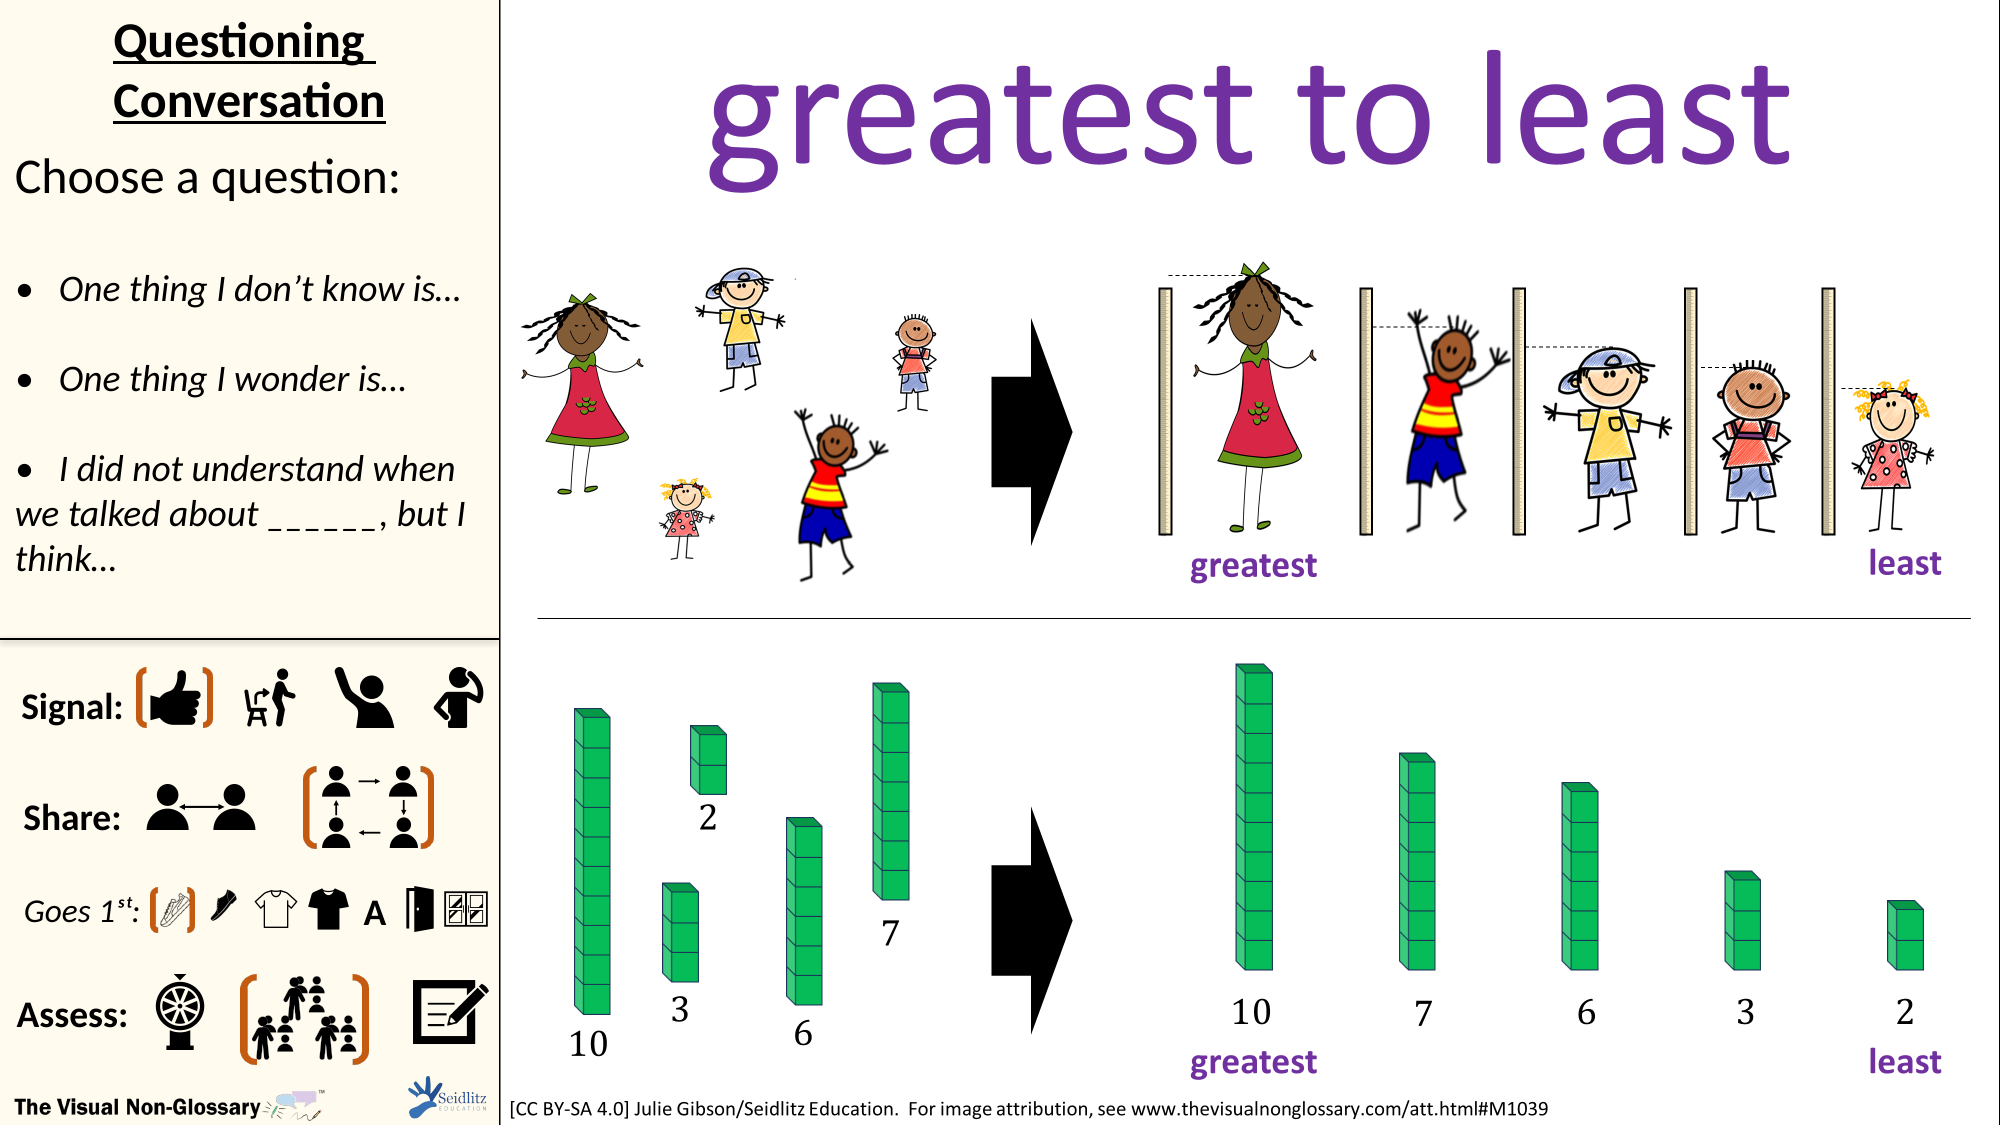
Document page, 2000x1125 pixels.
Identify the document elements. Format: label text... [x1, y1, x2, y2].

picture [413, 974, 490, 1051]
picture [403, 1073, 495, 1125]
picture [149, 886, 196, 934]
text_box Signal: [6, 674, 136, 735]
picture [302, 766, 434, 850]
picture [145, 784, 257, 830]
picture [239, 667, 301, 728]
text_box • One thing I don’t know is… • One thing I wonder is… • I did not understand when we talked about ______, but I think… [0, 211, 494, 587]
text_box A [348, 880, 402, 941]
picture [136, 667, 214, 728]
picture [428, 667, 490, 728]
picture [0, 1084, 328, 1125]
text_box Goes 1ˢᵗ: [9, 881, 156, 937]
picture [202, 886, 241, 925]
picture [334, 667, 395, 728]
picture [253, 886, 299, 932]
picture [305, 886, 352, 932]
text_box Share: [8, 785, 137, 846]
picture [499, 0, 2000, 1125]
picture [397, 886, 490, 932]
picture [142, 974, 218, 1051]
text_box Choose a question: [0, 135, 494, 211]
text_box Questioning Conversation [98, 0, 401, 135]
picture [239, 974, 370, 1066]
text_box Assess: [1, 982, 137, 1043]
